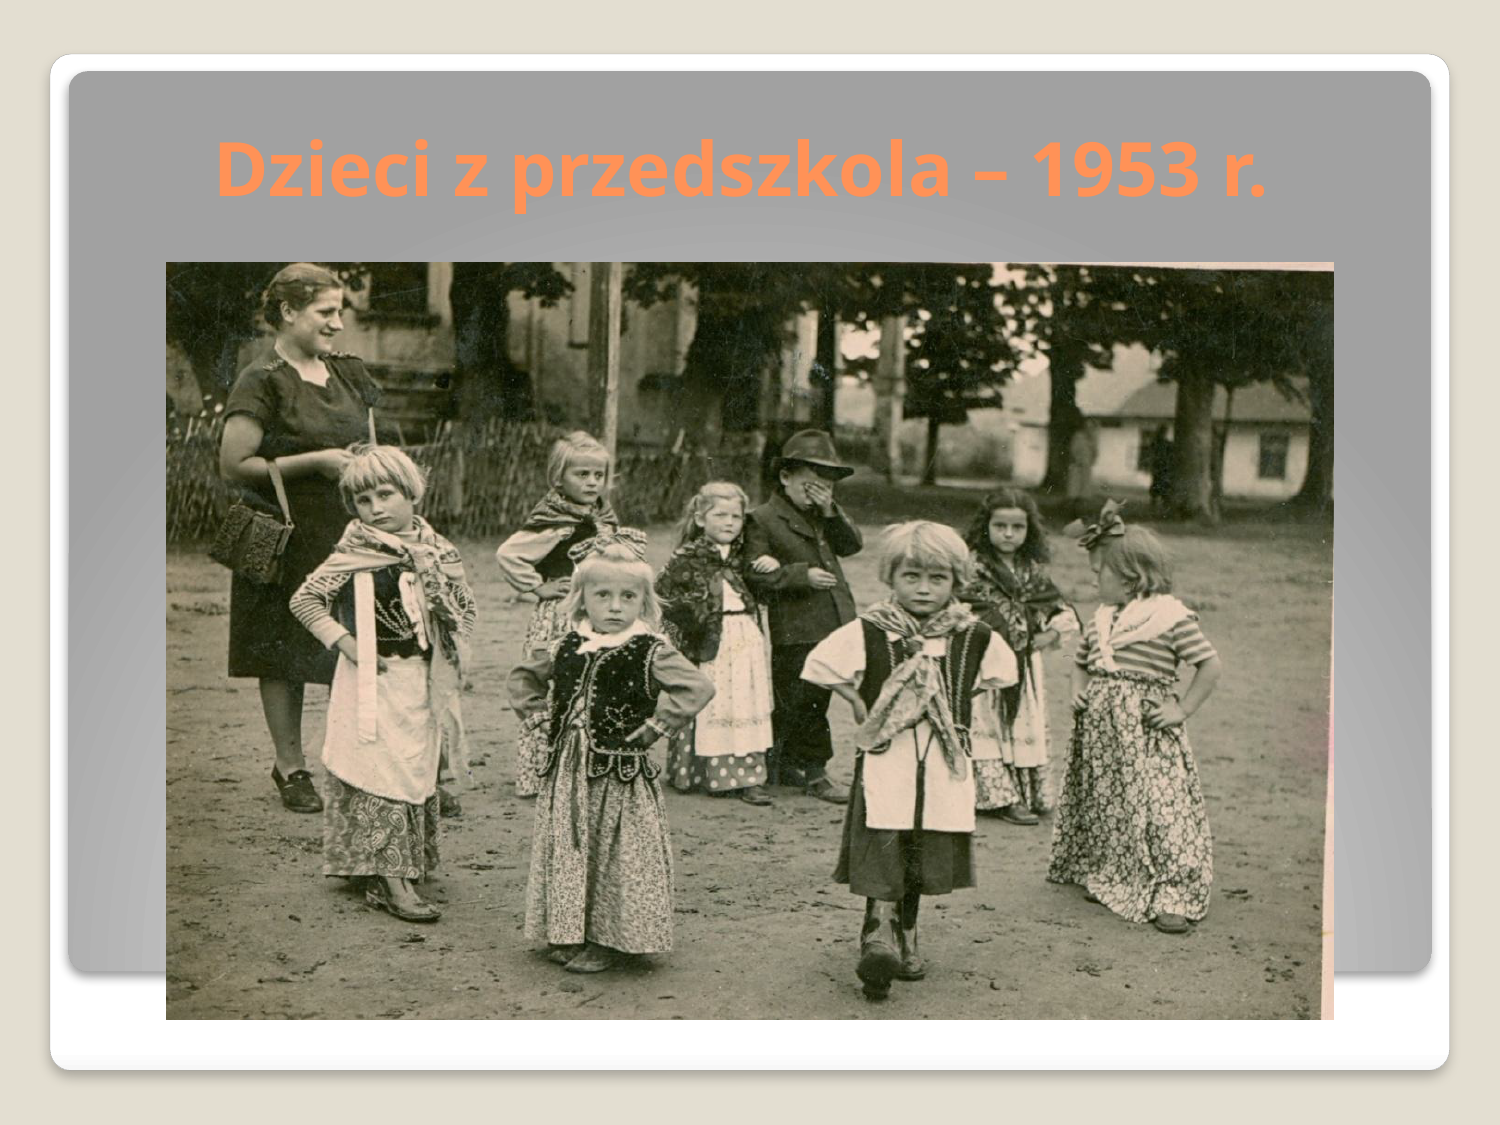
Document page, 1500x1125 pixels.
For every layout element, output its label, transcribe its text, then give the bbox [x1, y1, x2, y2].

title Dzieci z przedszkola – 1953 r. [70, 46, 1413, 220]
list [166, 262, 1334, 1020]
